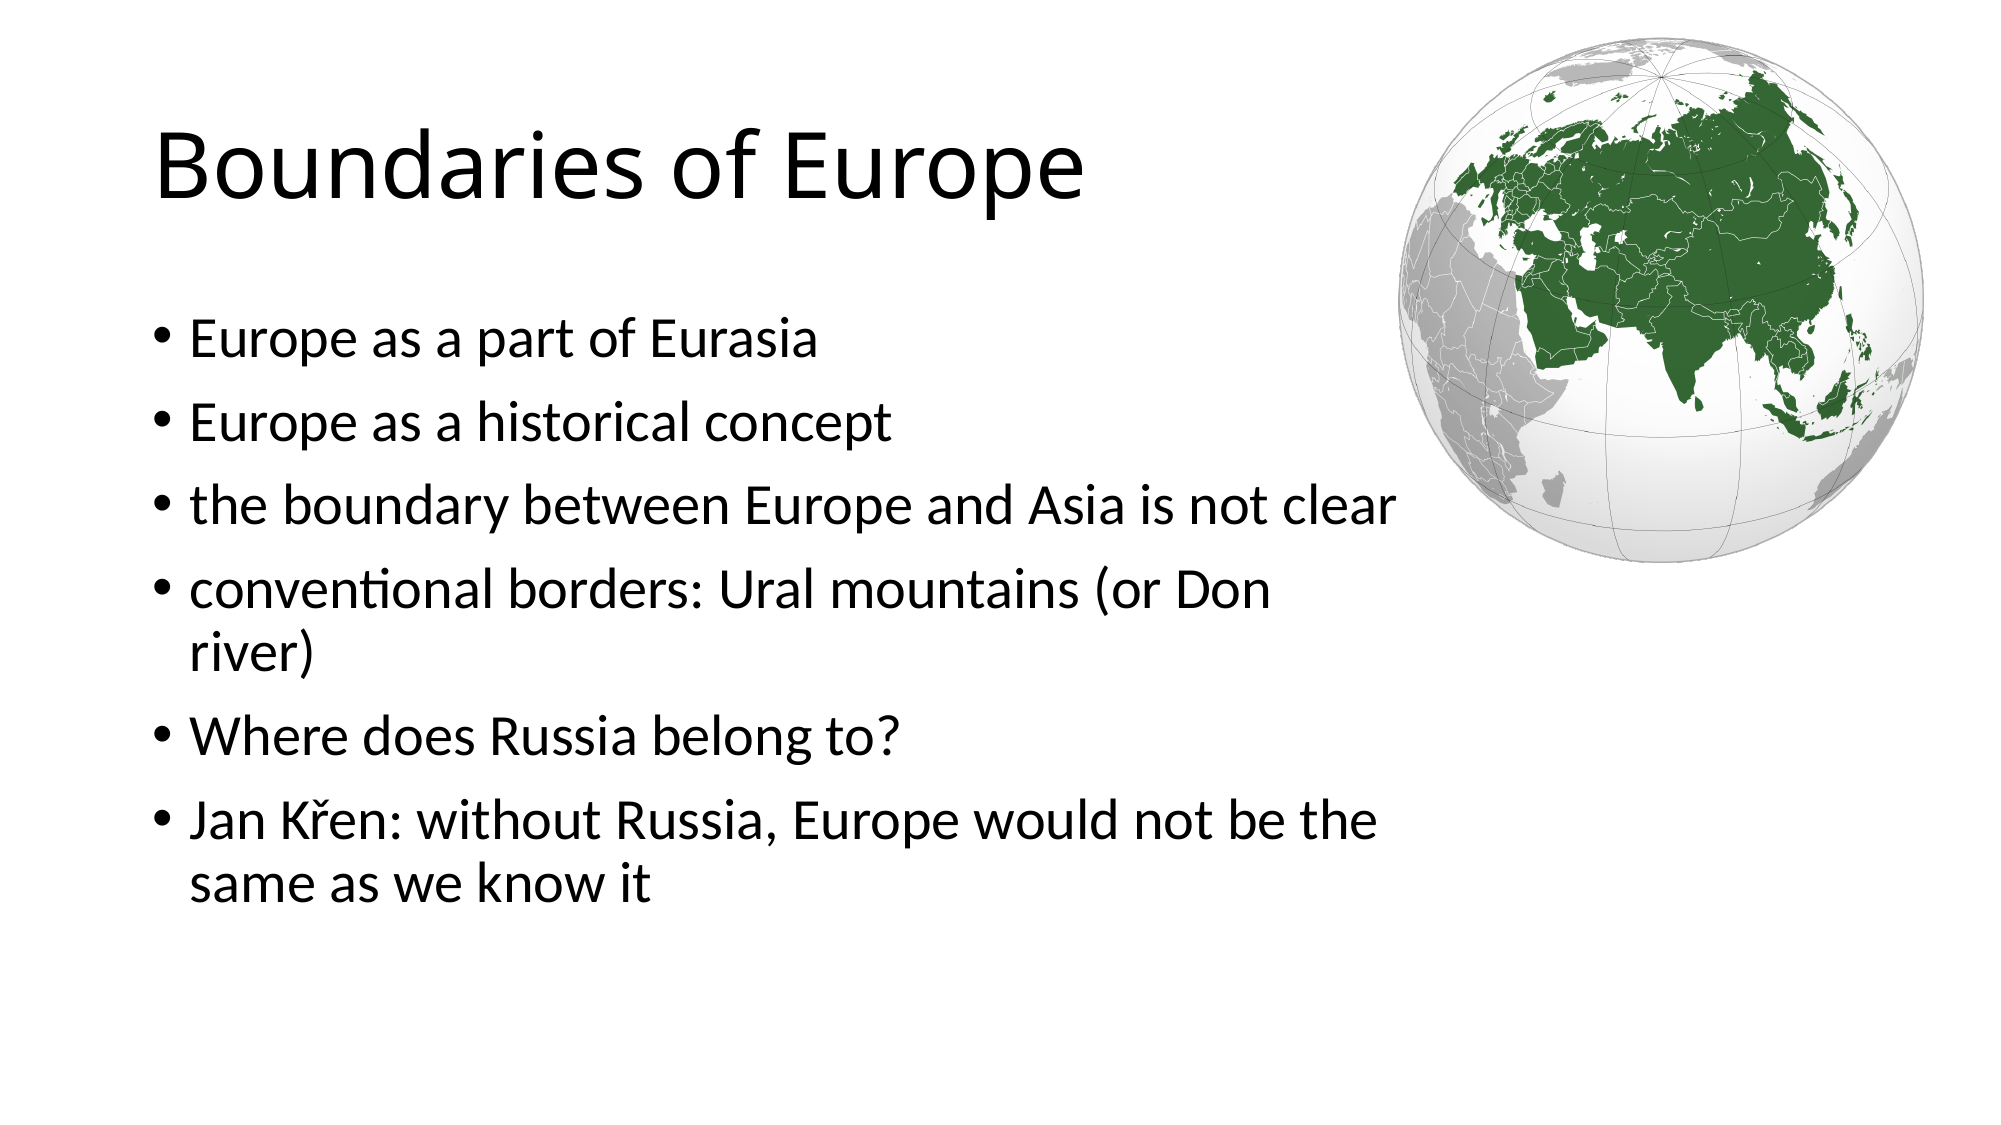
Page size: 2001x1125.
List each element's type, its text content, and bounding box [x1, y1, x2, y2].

title Boundaries of Europe [137, 59, 1398, 278]
picture [1398, 37, 1924, 563]
list Europe as a part of Eurasia Europe as a historical concept the boundary between Europe and Asia is not clear conventional borders: Ural mountains (or Don river) Where does Russia belong to? Jan Křen: without Russia, Europe would not be the same as we know it [137, 299, 1421, 1014]
